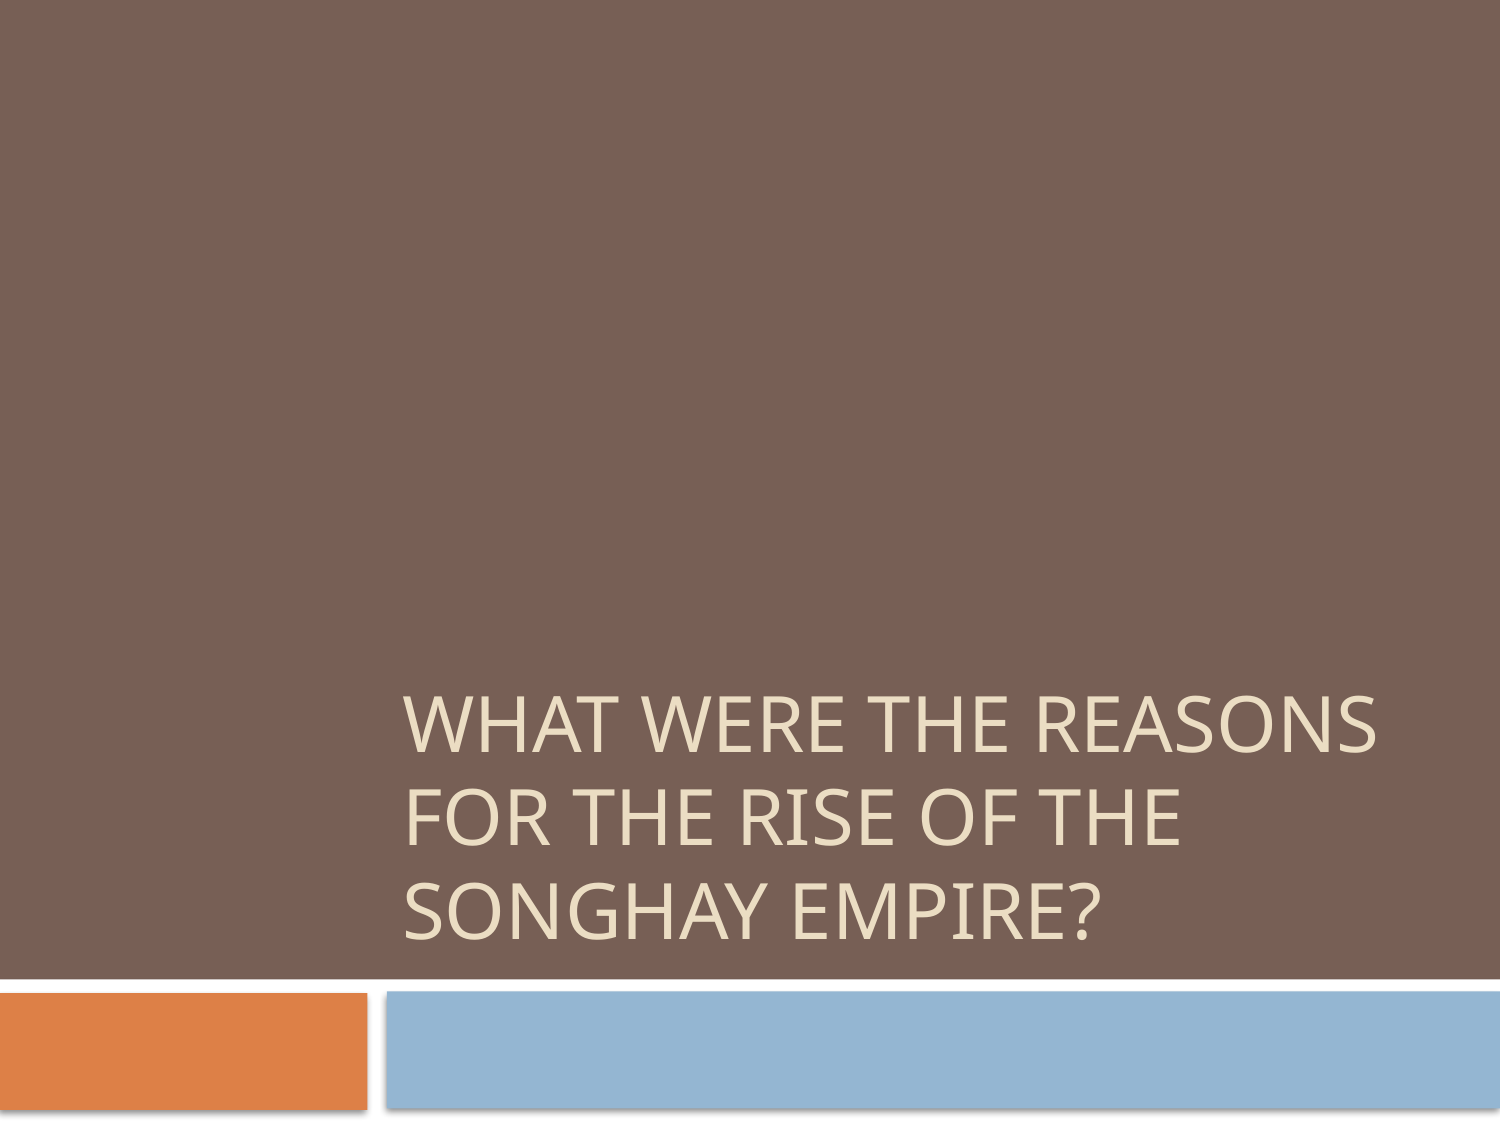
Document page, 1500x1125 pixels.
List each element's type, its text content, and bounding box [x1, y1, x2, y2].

title What were the reasons for the rise of the songhay empire? [387, 662, 1450, 963]
